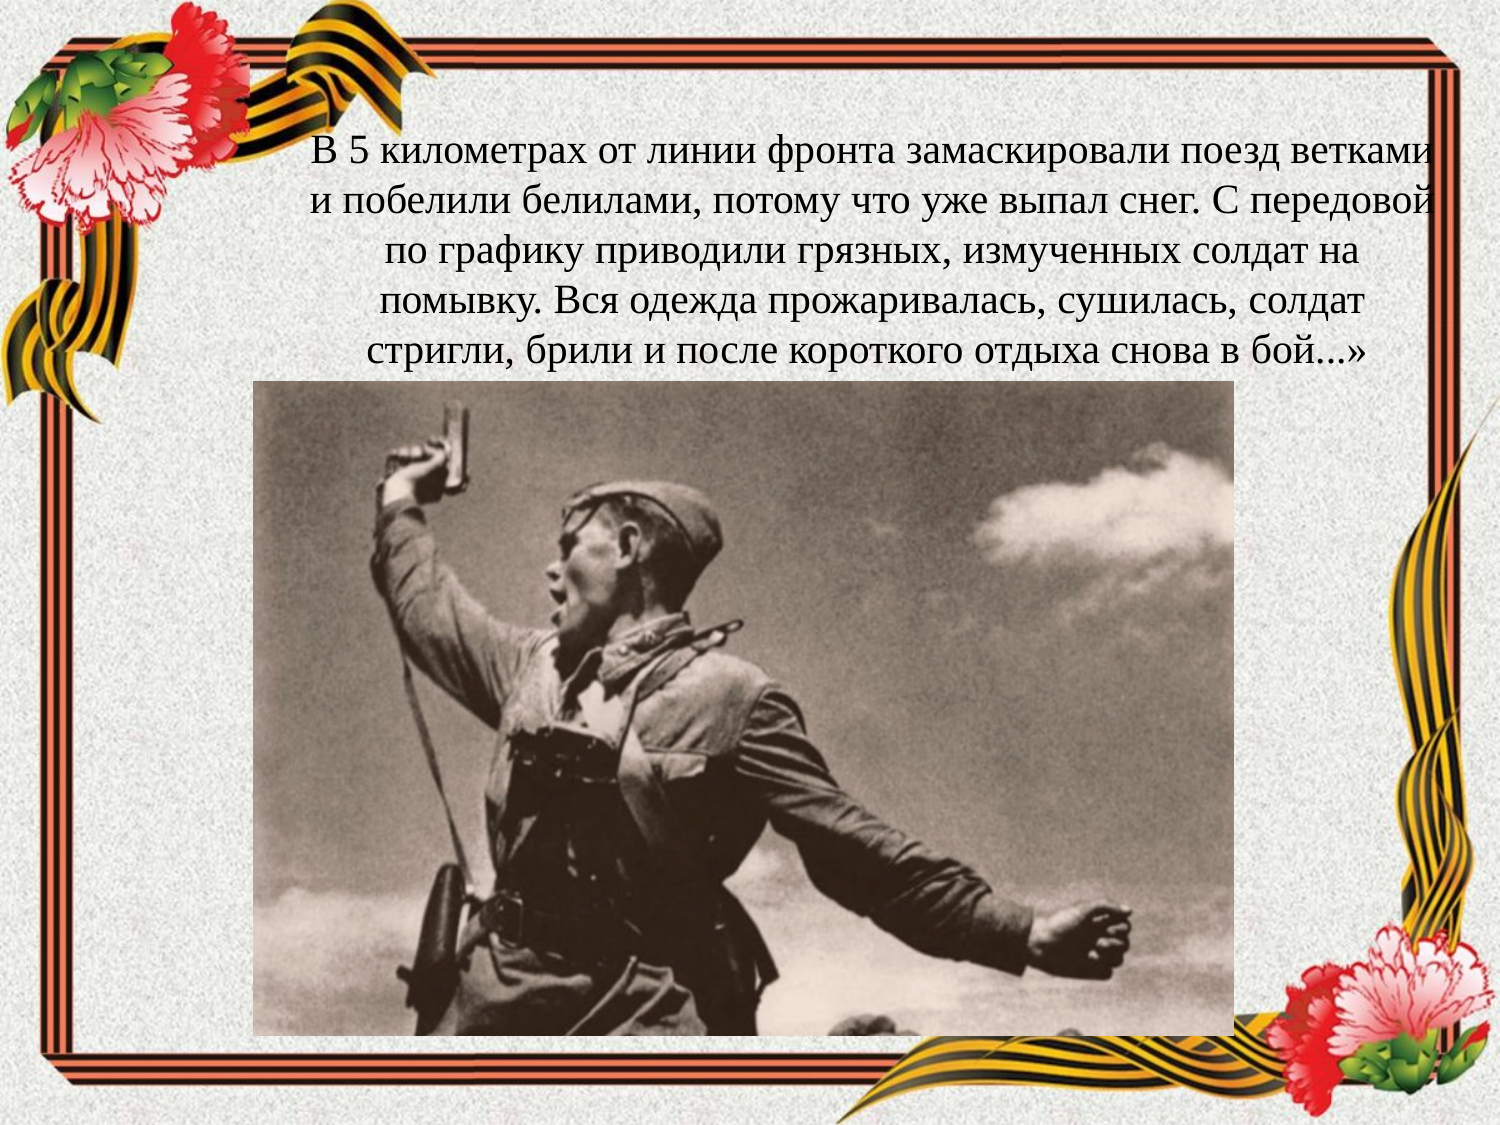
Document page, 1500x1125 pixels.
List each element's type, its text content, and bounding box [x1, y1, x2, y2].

text_box В 5 километрах от линии фронта замаскировали поезд ветками и побелили белилами, потому что уже выпал снег. С передовой по графику приводили грязных, измученных солдат на помывку. Вся одежда прожаривалась, сушилась, солдат стригли, брили и после короткого отдыха снова в бой...» [287, 114, 1458, 380]
picture [0, 0, 1500, 1125]
